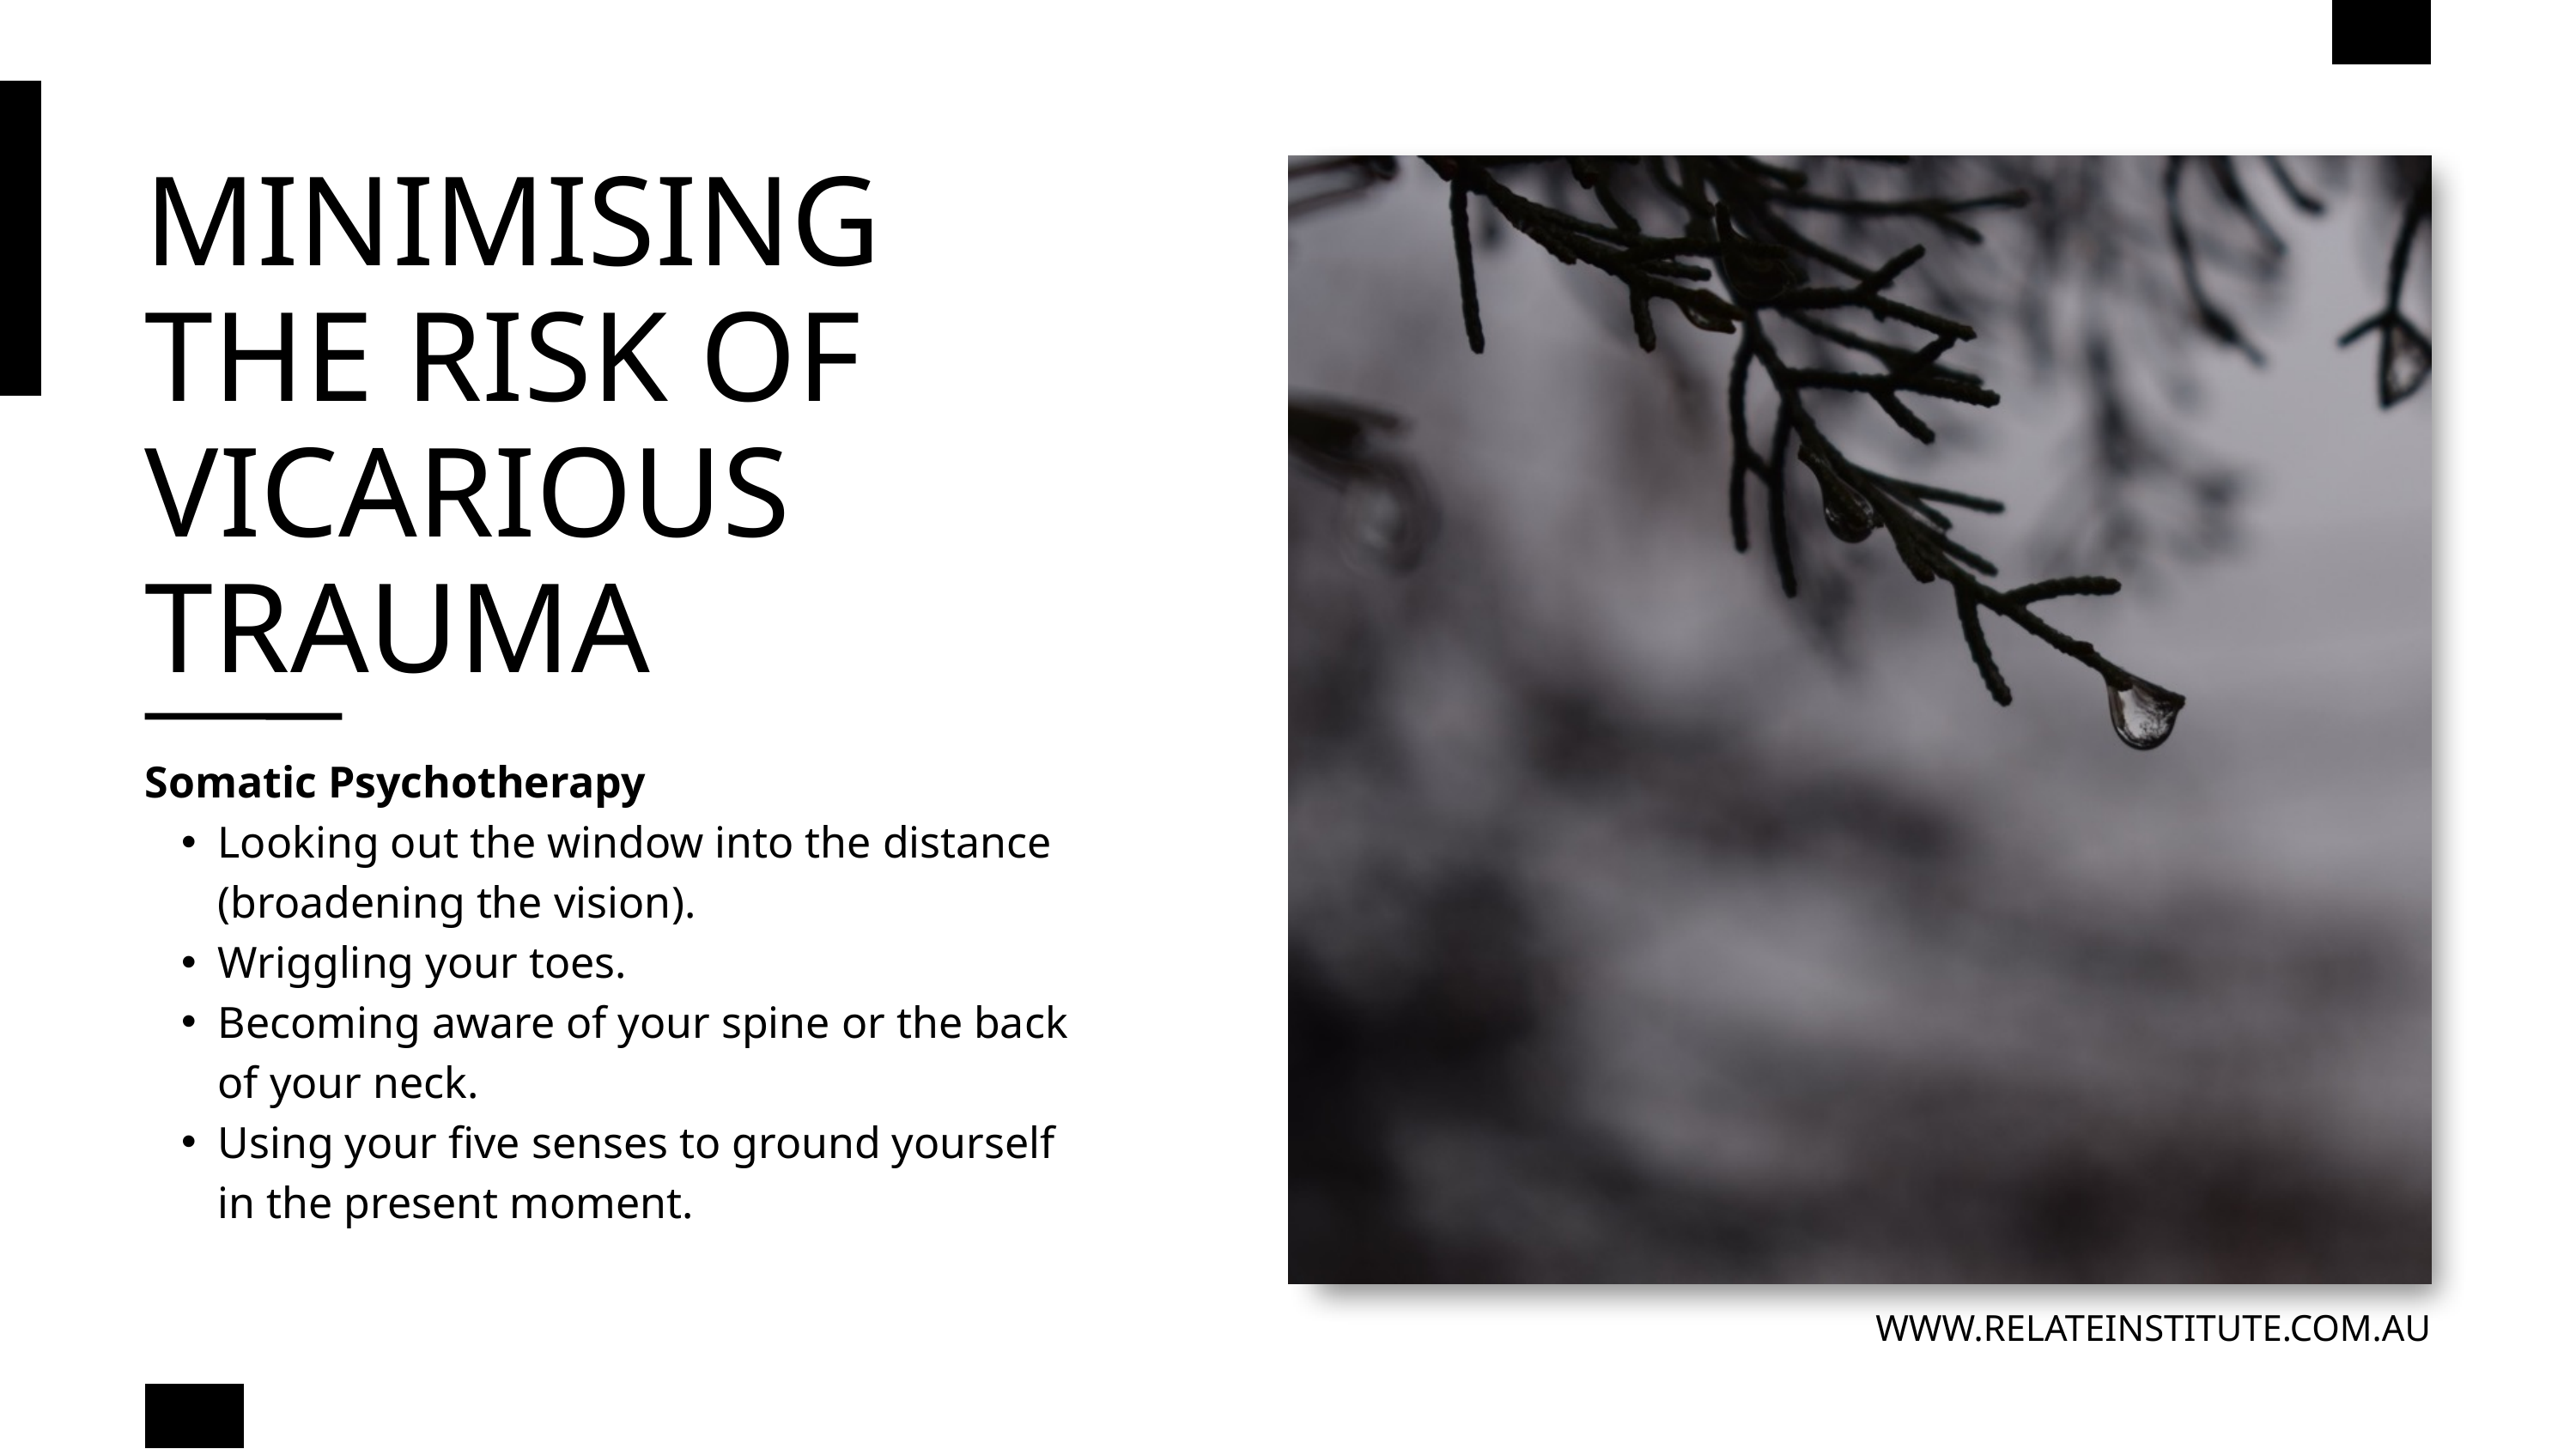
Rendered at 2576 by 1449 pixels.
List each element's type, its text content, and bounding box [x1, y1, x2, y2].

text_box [0, 80, 42, 397]
text_box [1287, 144, 2471, 1325]
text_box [1287, 155, 2432, 1285]
text_box WWW.RELATEINSTITUTE.COM.AU [1807, 1298, 2432, 1349]
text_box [144, 1384, 244, 1449]
text_box Somatic Psychotherapy Looking out the window into the distance (broadening the vision). Wriggling your toes. Becoming aware of your spine or the back of your neck. Using your five senses to ground yourself in the present moment. [144, 746, 1077, 1228]
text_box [2332, 0, 2432, 65]
text_box MINIMISING THE RISK OF VICARIOUS TRAUMA [144, 154, 1077, 698]
